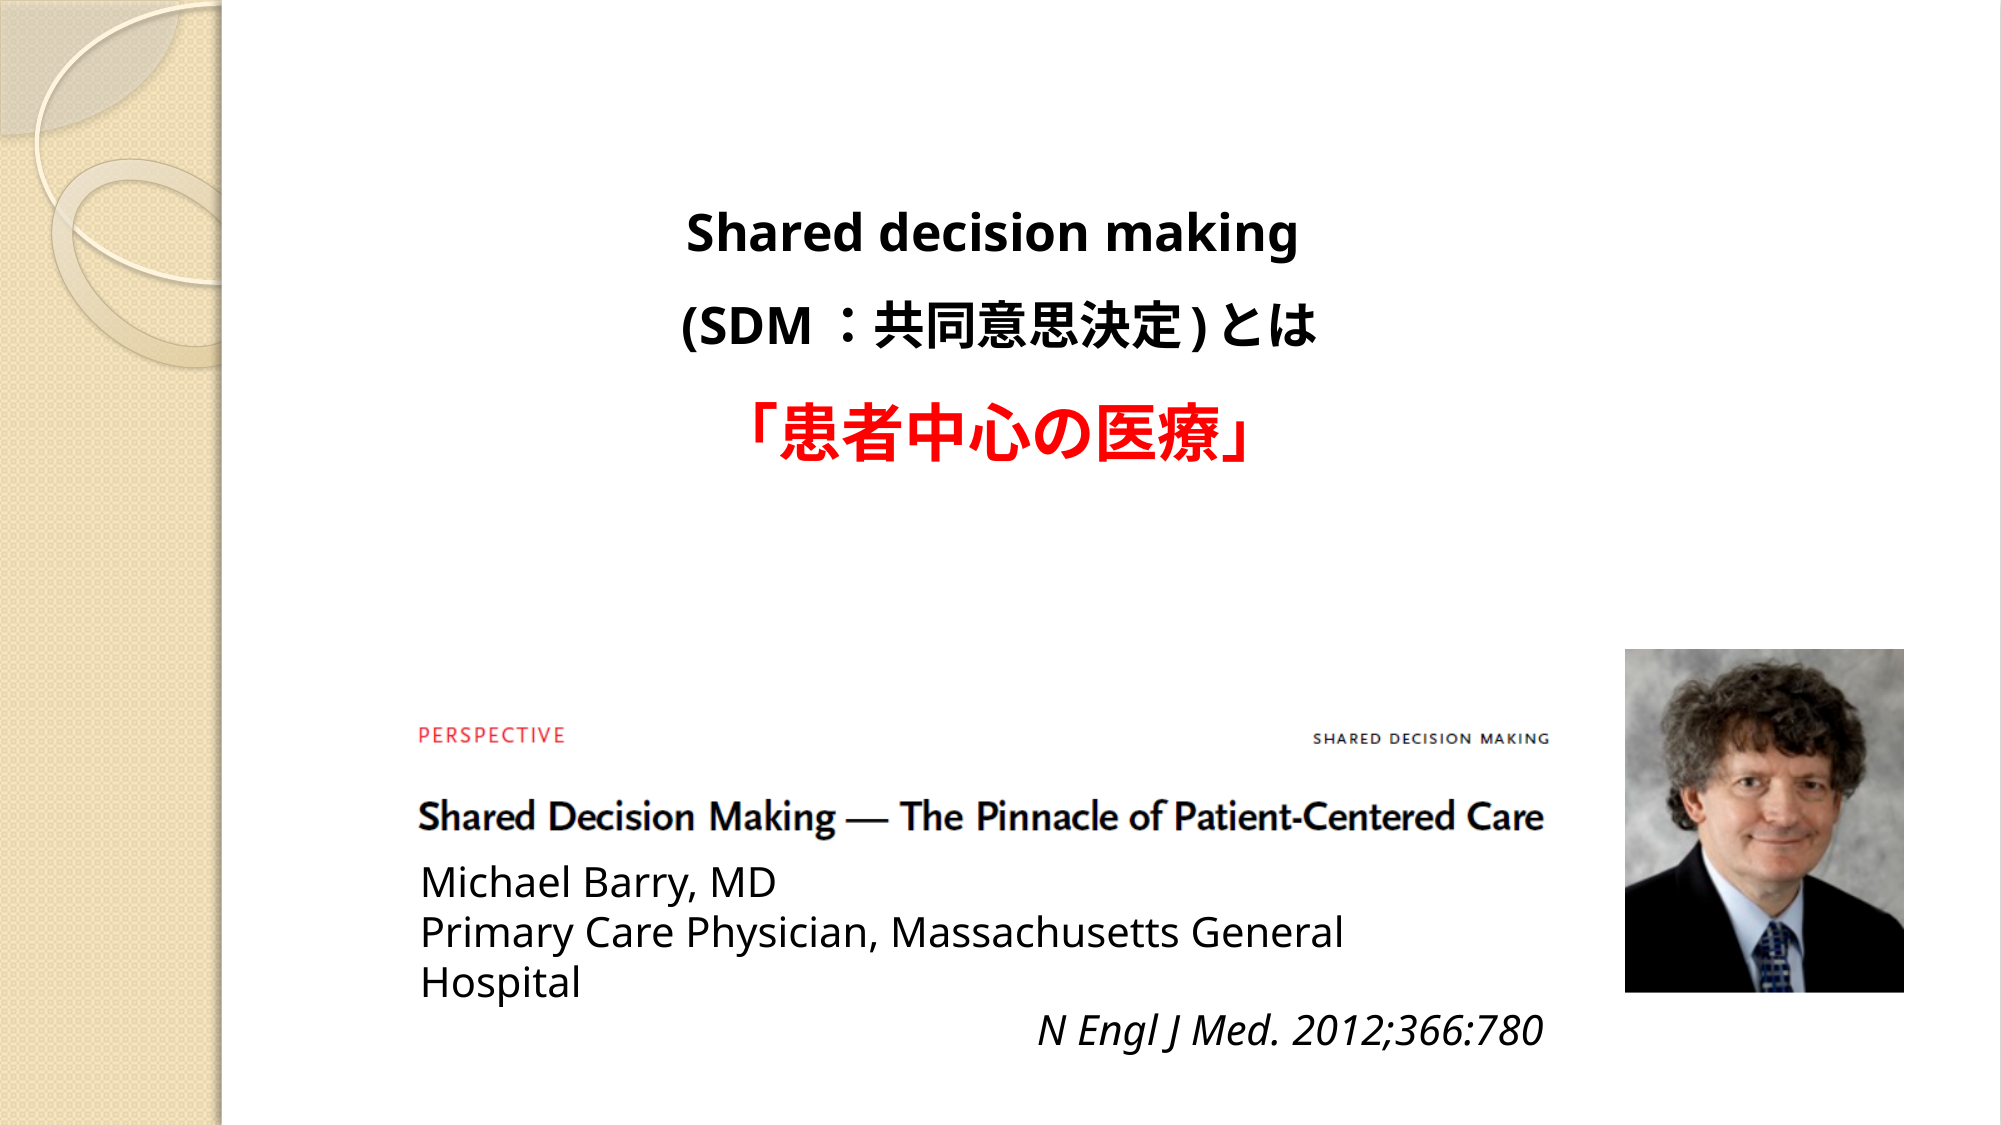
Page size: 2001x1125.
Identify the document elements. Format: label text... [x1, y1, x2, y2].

picture [1625, 649, 1904, 994]
text_box Michael Barry, MD Primary Care Physician, Massachusetts General Hospital [405, 903, 1406, 1014]
title Shared decision making (SDM：共同意思決定)とは 「患者中心の医療」 [389, 160, 1611, 478]
picture [389, 720, 1568, 892]
text_box N Engl J Med. 2012;366:780 [558, 996, 1559, 1062]
